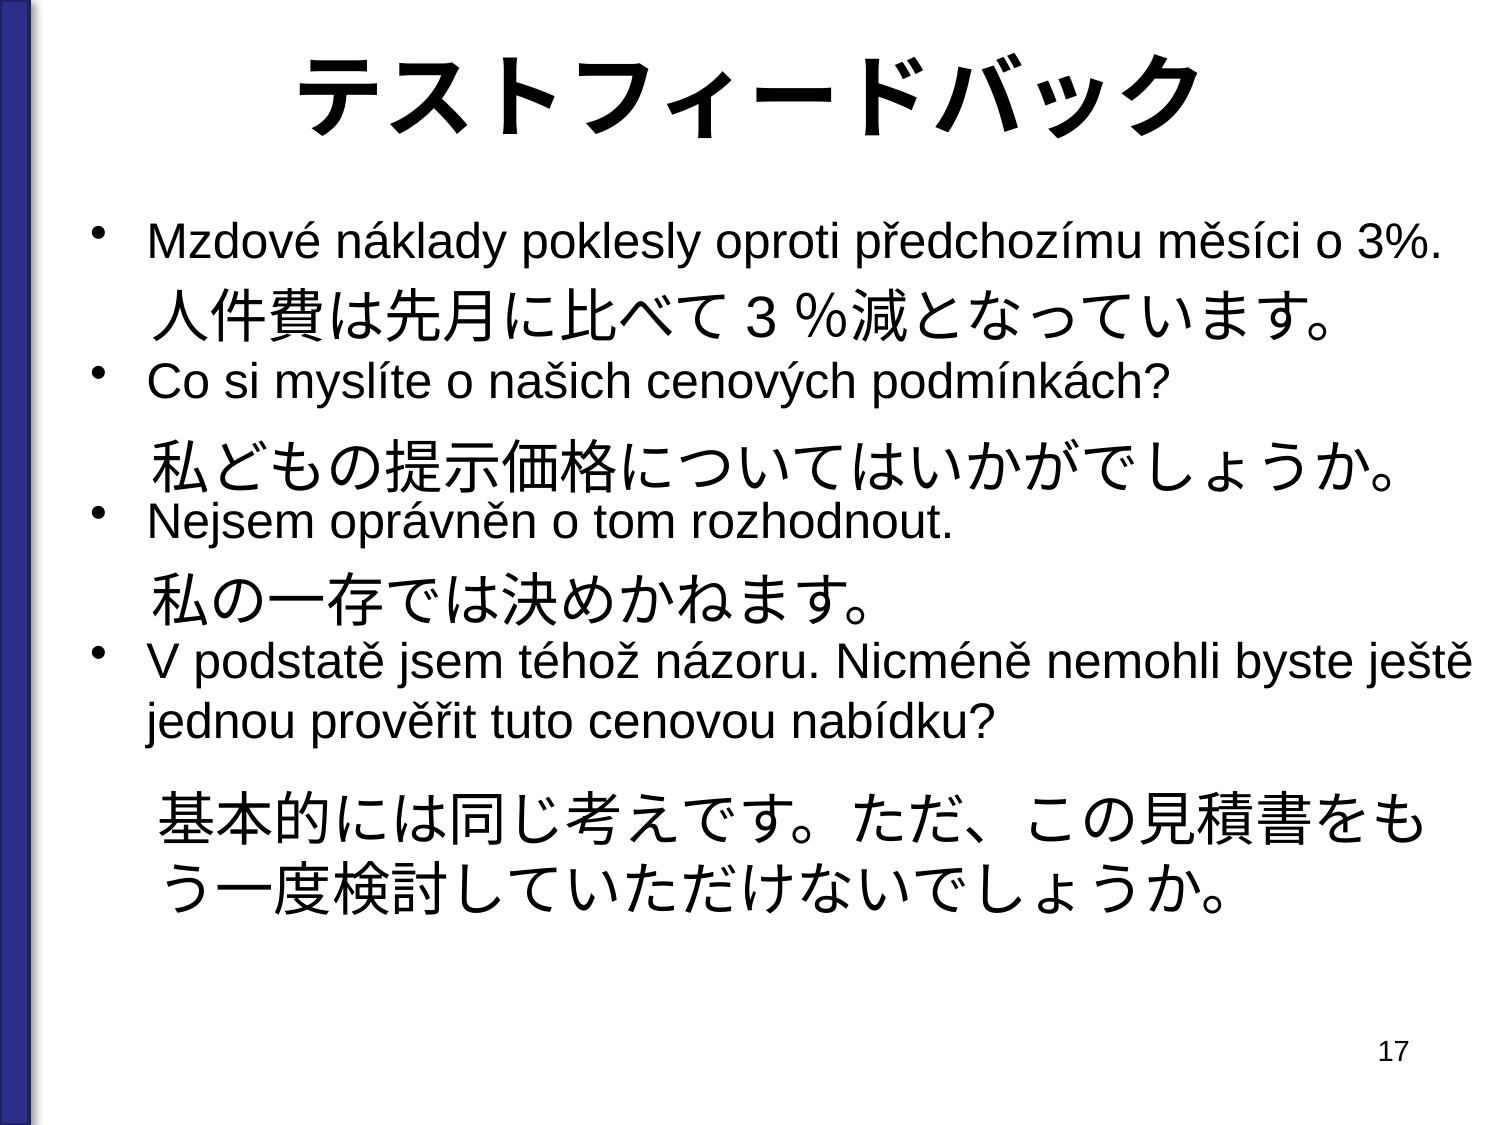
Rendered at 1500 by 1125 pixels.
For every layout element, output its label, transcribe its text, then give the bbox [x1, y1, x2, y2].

text_box 基本的には同じ考えです。ただ、この見積書をもう一度検討していただけないでしょうか。 [142, 775, 1493, 930]
text_box [0, 0, 31, 1125]
list Mzdové náklady poklesly oproti předchozímu měsíci o 3%. Co si myslíte o našich cenových podmínkách? Nejsem oprávněn o tom rozhodnout. V podstatě jsem téhož názoru. Nicméně nemohli byste ještě jednou prověřit tuto cenovou nabídku? [74, 200, 1493, 315]
text_box 人件費は先月に比べて3％減となっています。 [136, 271, 1487, 357]
text_box 私どもの提示価格についてはいかがでしょうか。 [137, 423, 1487, 508]
slide_number 17 [1074, 1024, 1426, 1103]
text_box 私の一存では決めかねます。 [136, 555, 1487, 641]
title テストフィードバック [74, 0, 1426, 188]
